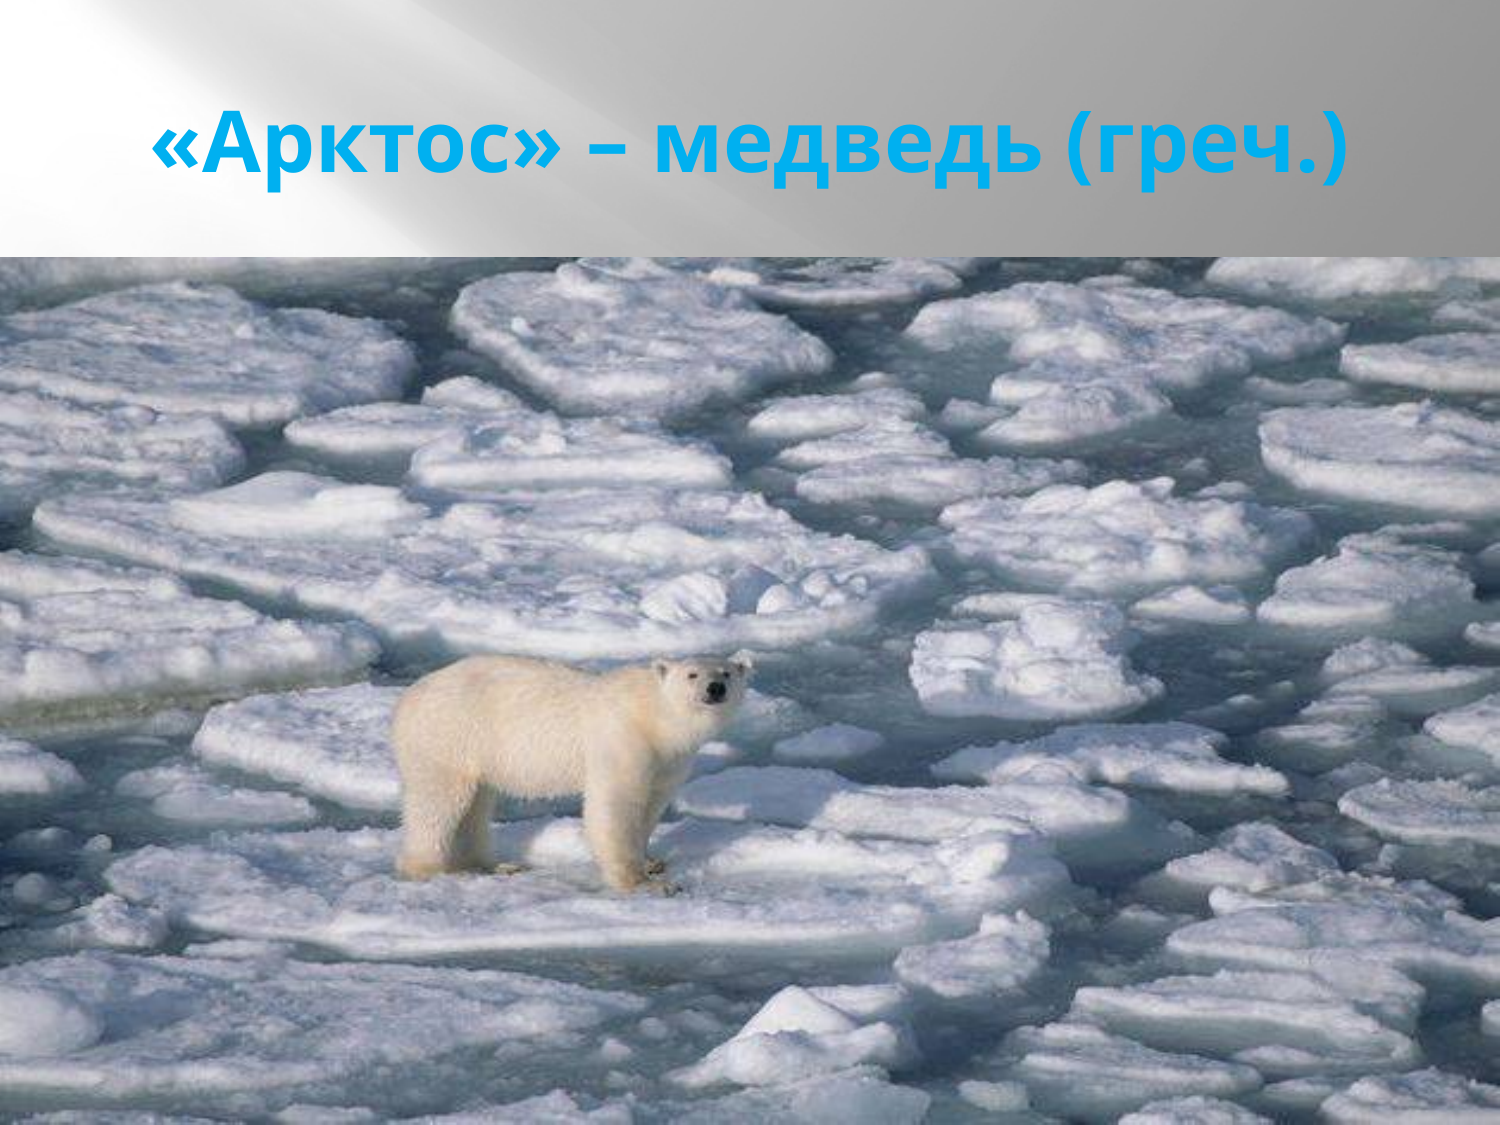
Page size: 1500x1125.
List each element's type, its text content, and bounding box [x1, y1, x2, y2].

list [0, 257, 1500, 1125]
title «Арктос» – медведь (греч.) [75, 45, 1425, 233]
